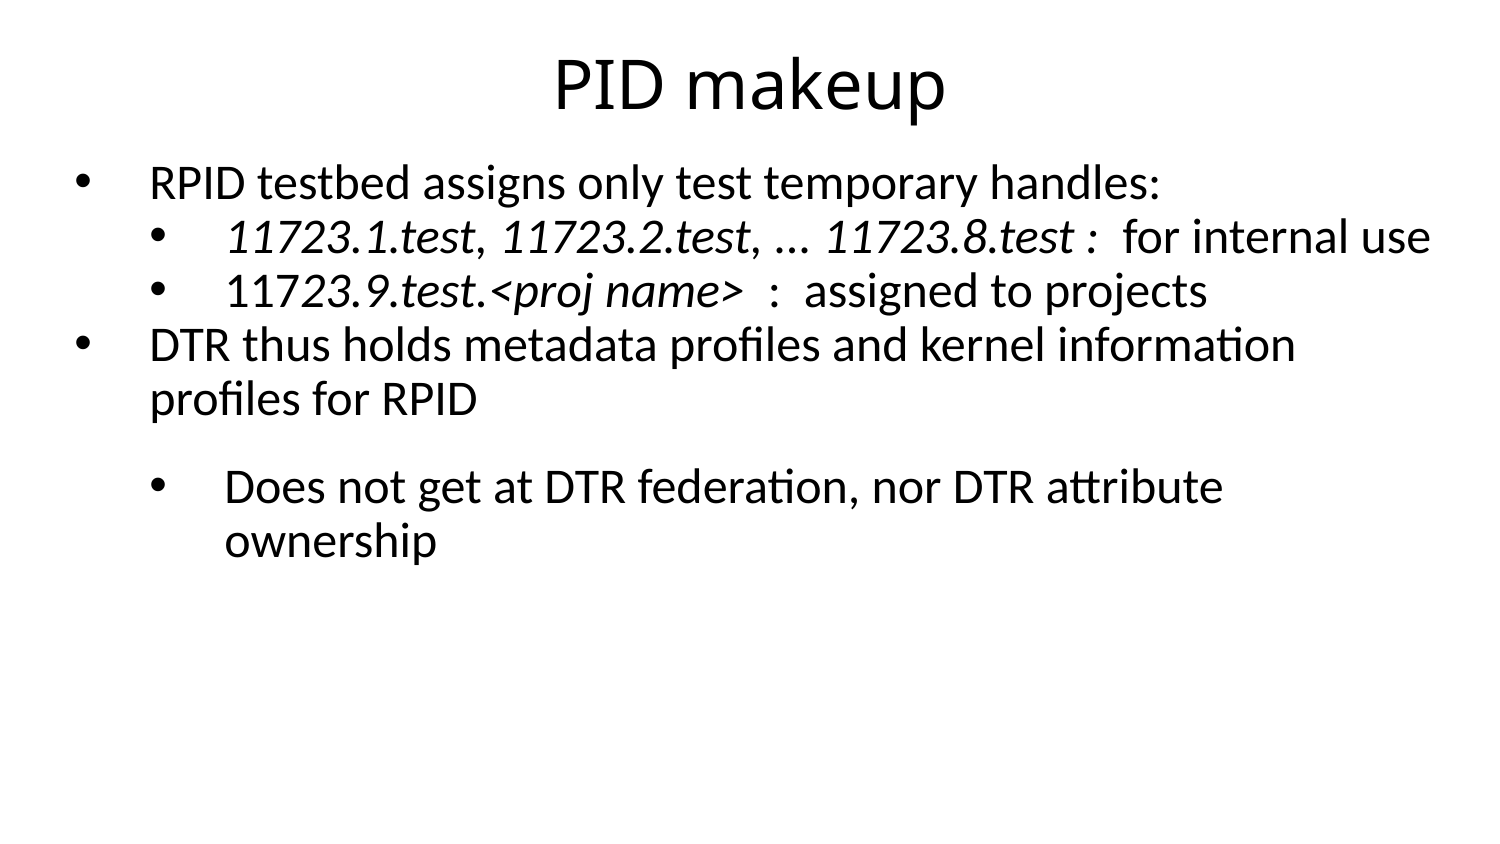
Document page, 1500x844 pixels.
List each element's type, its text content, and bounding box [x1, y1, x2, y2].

list RPID testbed assigns only test temporary handles: 11723.1.test, 11723.2.test, ... 11723.8.test : for internal use 11723.9.test.<proj name> : assigned to projects DTR thus holds metadata profiles and kernel information profiles for RPID Does not get at DTR federation, nor DTR attribute ownership [51, 141, 1449, 703]
title PID makeup [51, 35, 1449, 130]
